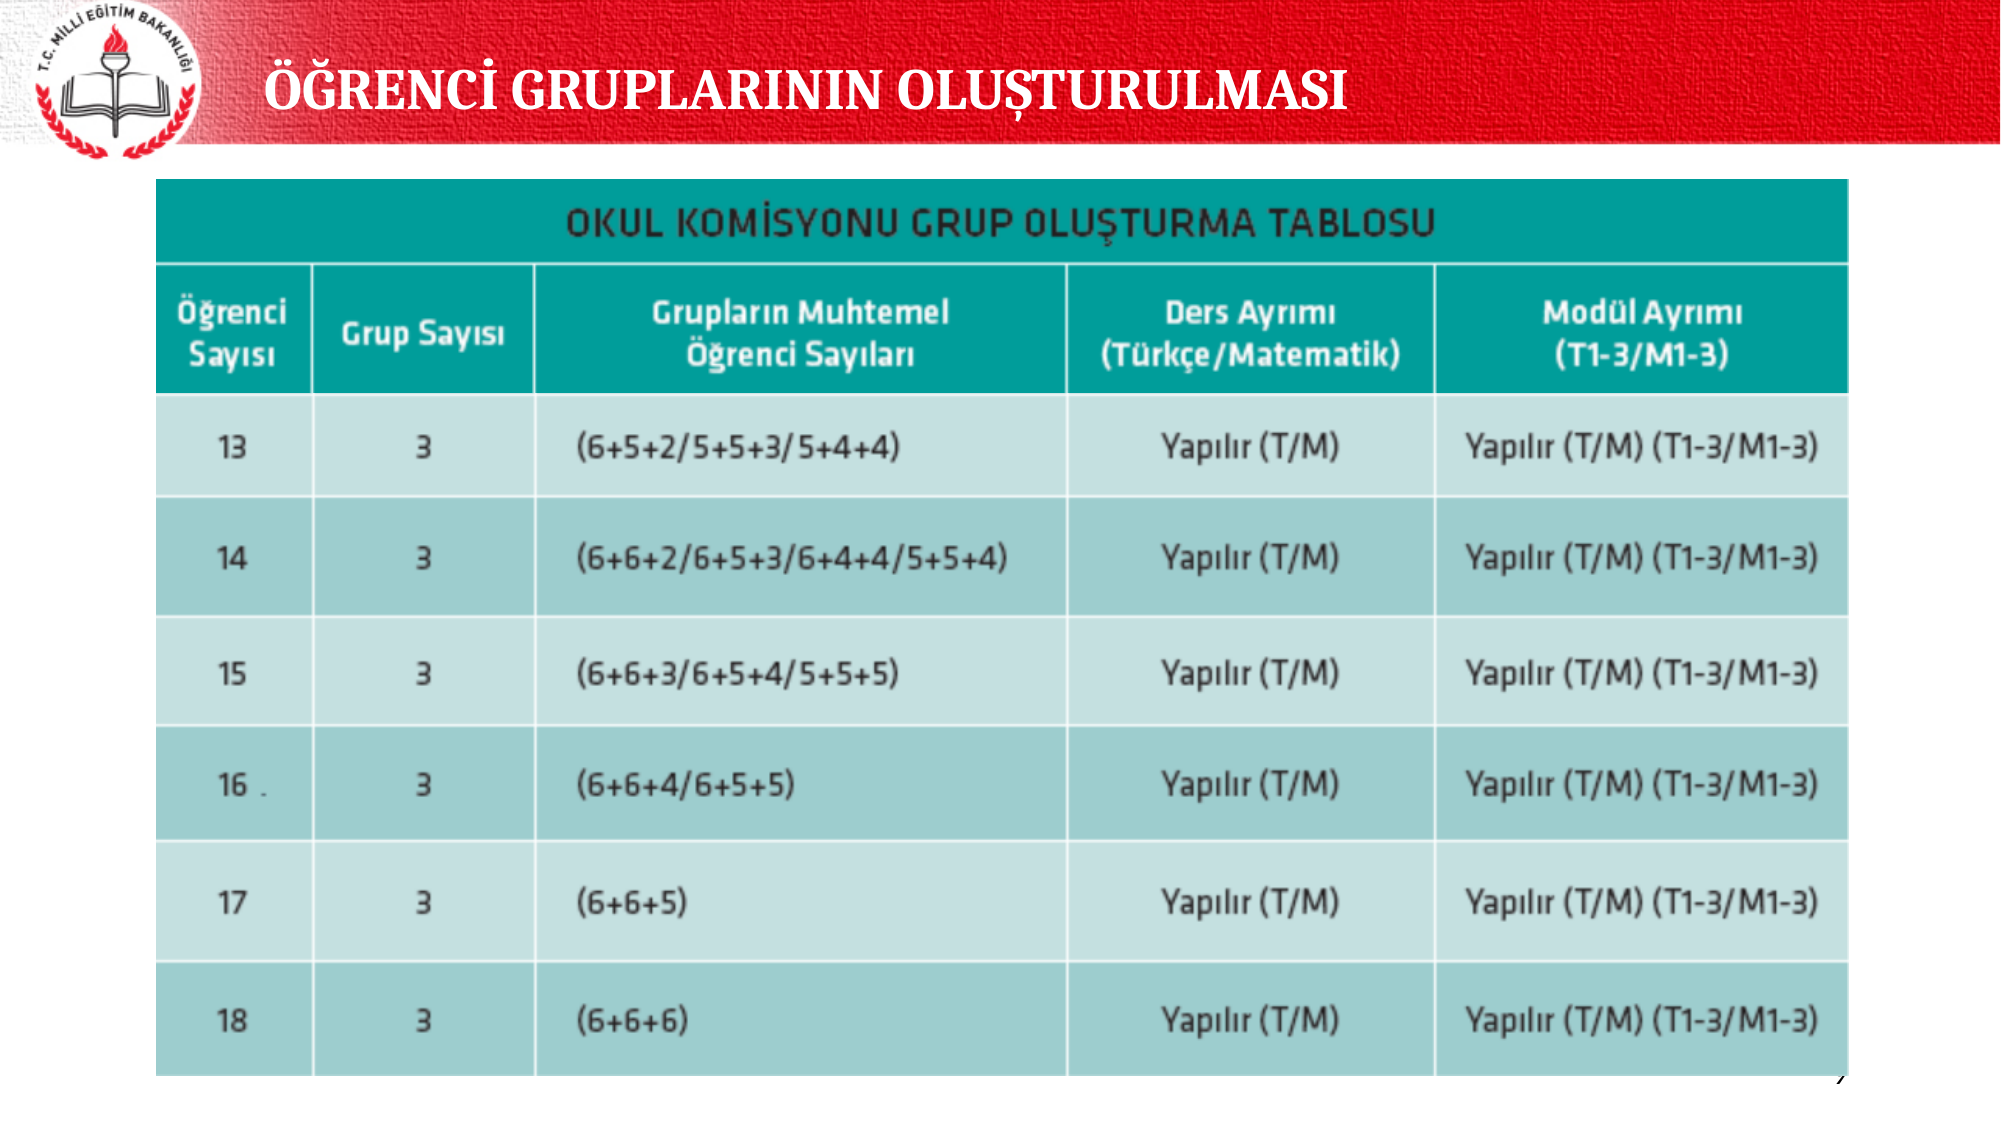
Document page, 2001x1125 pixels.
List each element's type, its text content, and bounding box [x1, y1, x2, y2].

picture [0, 0, 2001, 1125]
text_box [156, 179, 1849, 1077]
text_box ÖĞRENCİ GRUPLARININ OLUŞTURULMASI [249, 43, 2000, 129]
slide_number 9 [1412, 1042, 1863, 1103]
